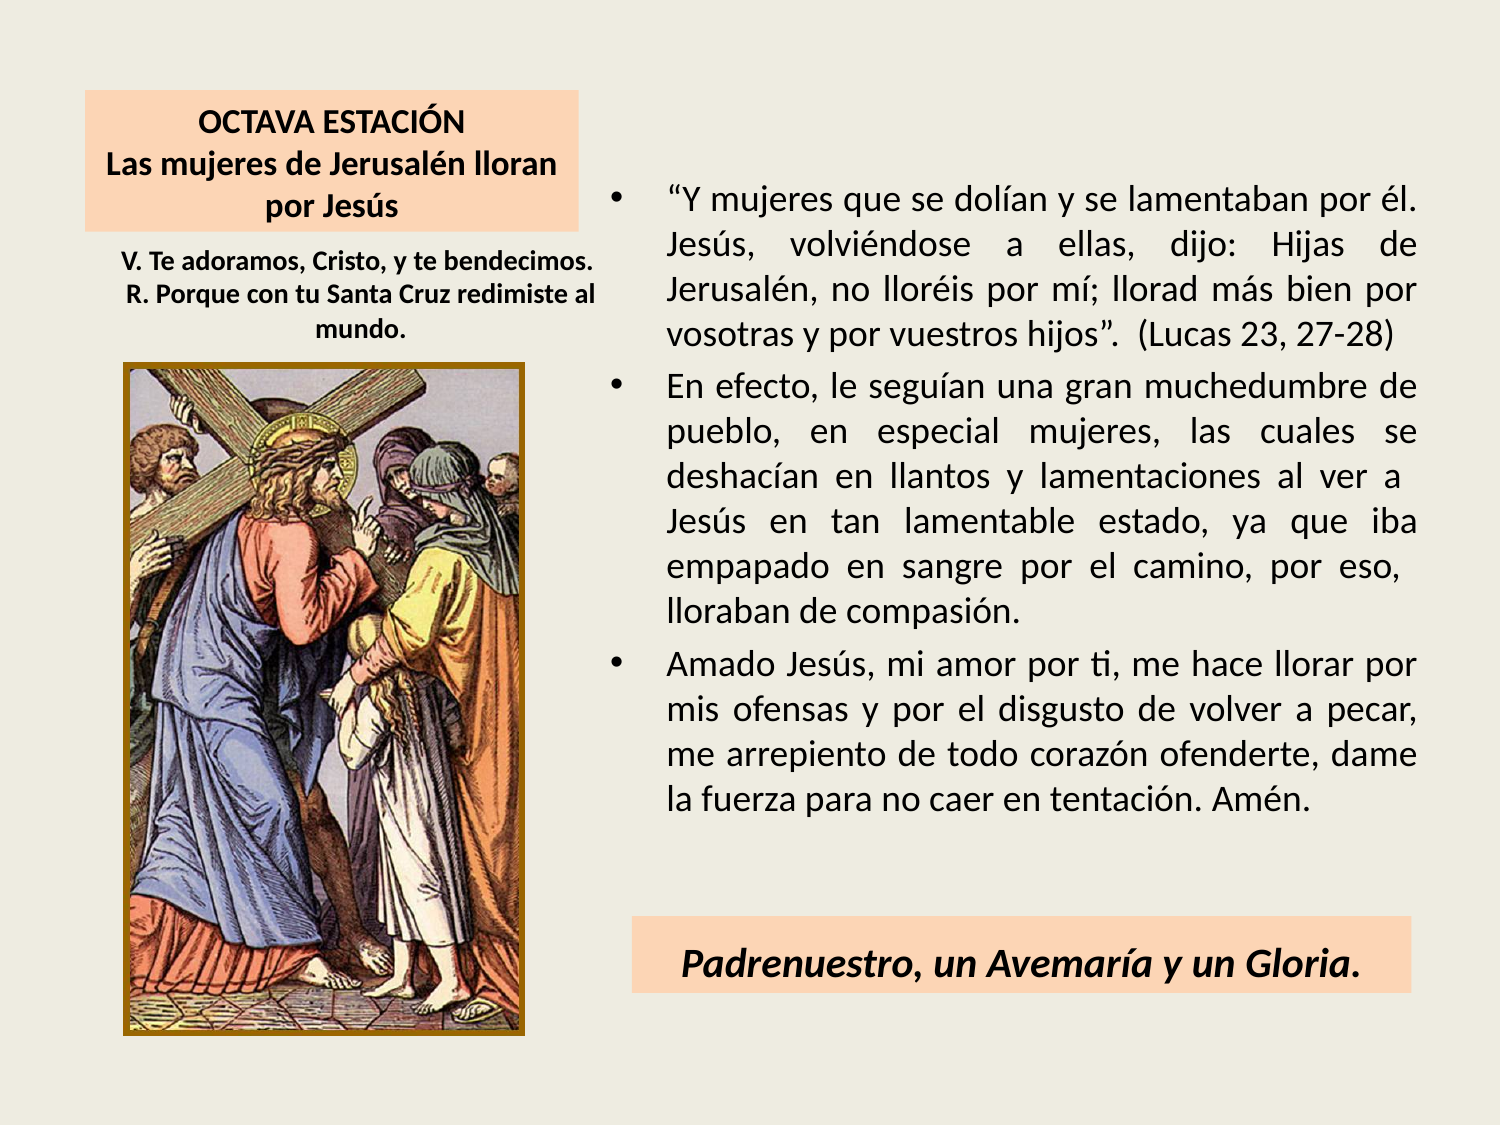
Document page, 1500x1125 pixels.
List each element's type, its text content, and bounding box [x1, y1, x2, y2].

title OCTAVA ESTACIÓN Las mujeres de Jerusalén lloran por Jesús [85, 90, 579, 232]
list “Y mujeres que se dolían y se lamentaban por él. Jesús, volviéndose a ellas, dijo: Hijas de Jerusalén, no lloréis por mí; llorad más bien por vosotras y por vuestros hijos”. (Lucas 23, 27-28) En efecto, le seguían una gran muchedumbre de pueblo, en especial mujeres, las cuales se deshacían en llantos y lamentaciones al ver a Jesús en tan lamentable estado, ya que iba empapado en sangre por el camino, por eso, lloraban de compasión. Amado Jesús, mi amor por ti, me hace llorar por mis ofensas y por el disgusto de volver a pecar, me arrepiento de todo corazón ofenderte, dame la fuerza para no caer en tentación. Amén. [595, 113, 1434, 970]
text_box V. Te adoramos, Cristo, y te bendecimos. R. Porque con tu Santa Cruz redimiste al mundo. [101, 231, 620, 386]
picture [123, 362, 525, 1036]
text_box Padrenuestro, un Avemaría y un Gloria. [631, 916, 1412, 993]
